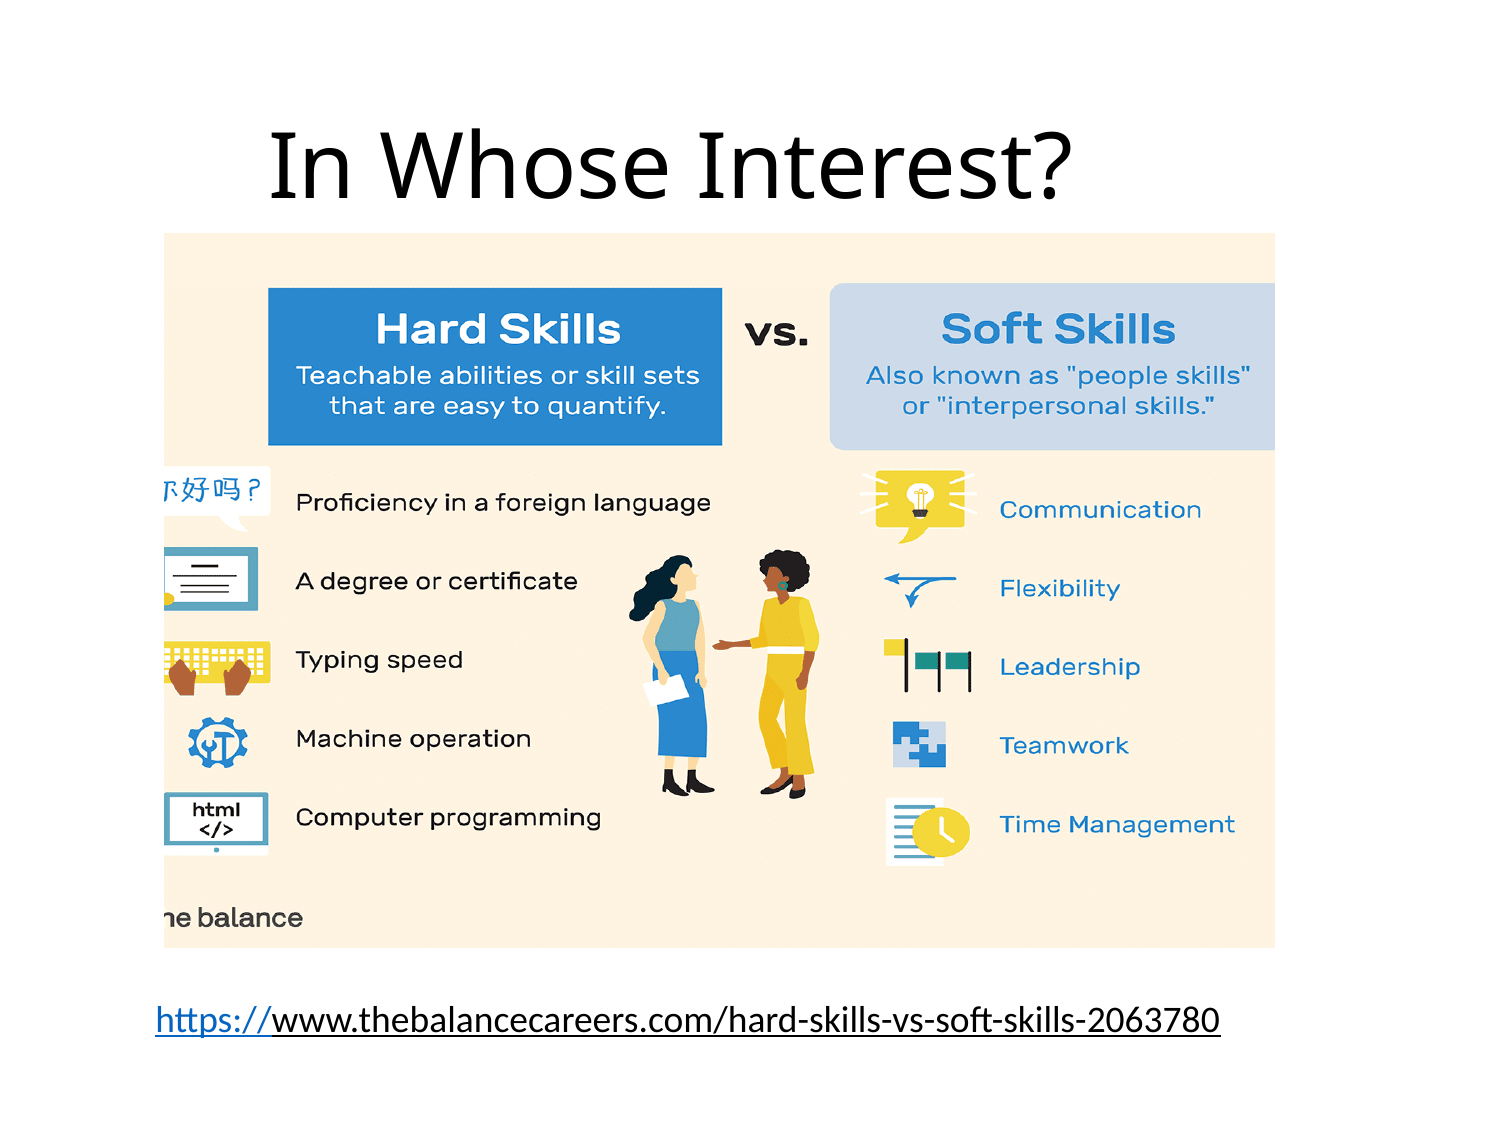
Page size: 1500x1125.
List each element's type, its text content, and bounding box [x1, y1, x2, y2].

text_box https://www.thebalancecareers.com/hard-skills-vs-soft-skills-2063780 [140, 987, 1322, 1048]
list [164, 233, 1275, 948]
title In Whose Interest? [103, 59, 1397, 278]
